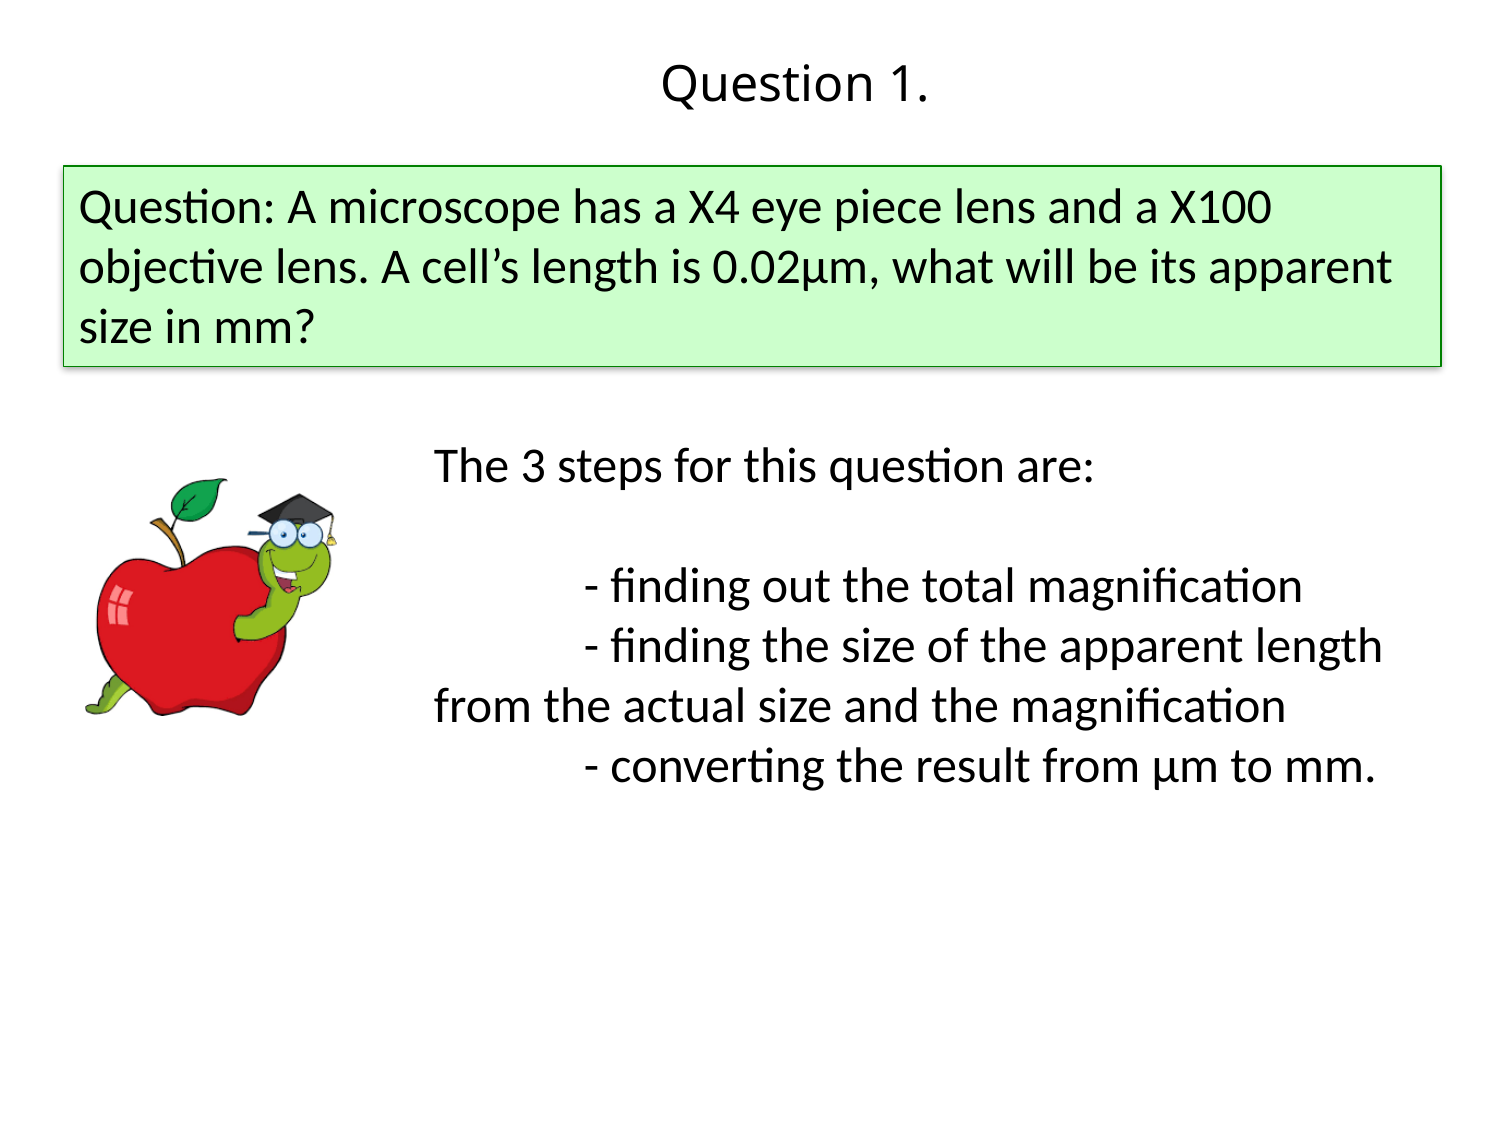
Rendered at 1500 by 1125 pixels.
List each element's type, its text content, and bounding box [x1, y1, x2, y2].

picture [85, 478, 337, 716]
text_box The 3 steps for this question are: - finding out the total magnification - finding the size of the apparent length from the actual size and the magnification - converting the result from μm to mm. [419, 424, 1498, 800]
text_box Question: A microscope has a X4 eye piece lens and a X100 objective lens. A cell’s length is 0.02μm, what will be its apparent size in mm? [63, 166, 1463, 361]
text_box [63, 361, 1442, 367]
title Question 1. [112, 8, 1479, 156]
